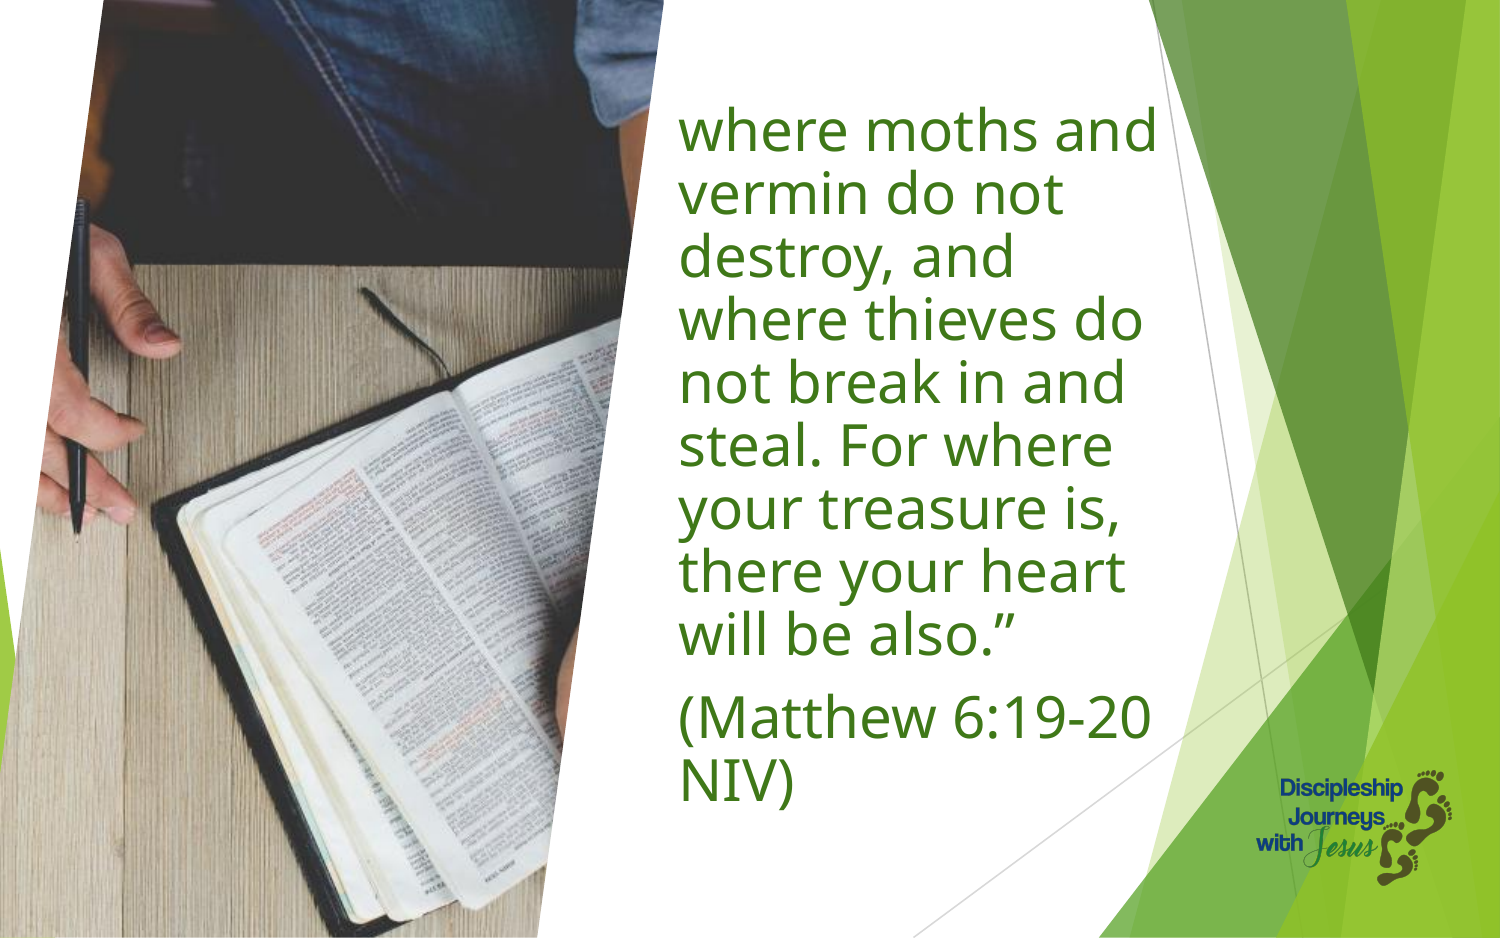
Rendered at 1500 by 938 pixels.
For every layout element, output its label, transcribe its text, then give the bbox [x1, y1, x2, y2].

picture [0, 0, 664, 938]
picture [1256, 770, 1452, 886]
list where moths and vermin do not destroy, and where thieves do not break in and steal. For where your treasure is, there your heart will be also.” (Matthew 6:19-20 NIV) [669, 93, 1206, 844]
